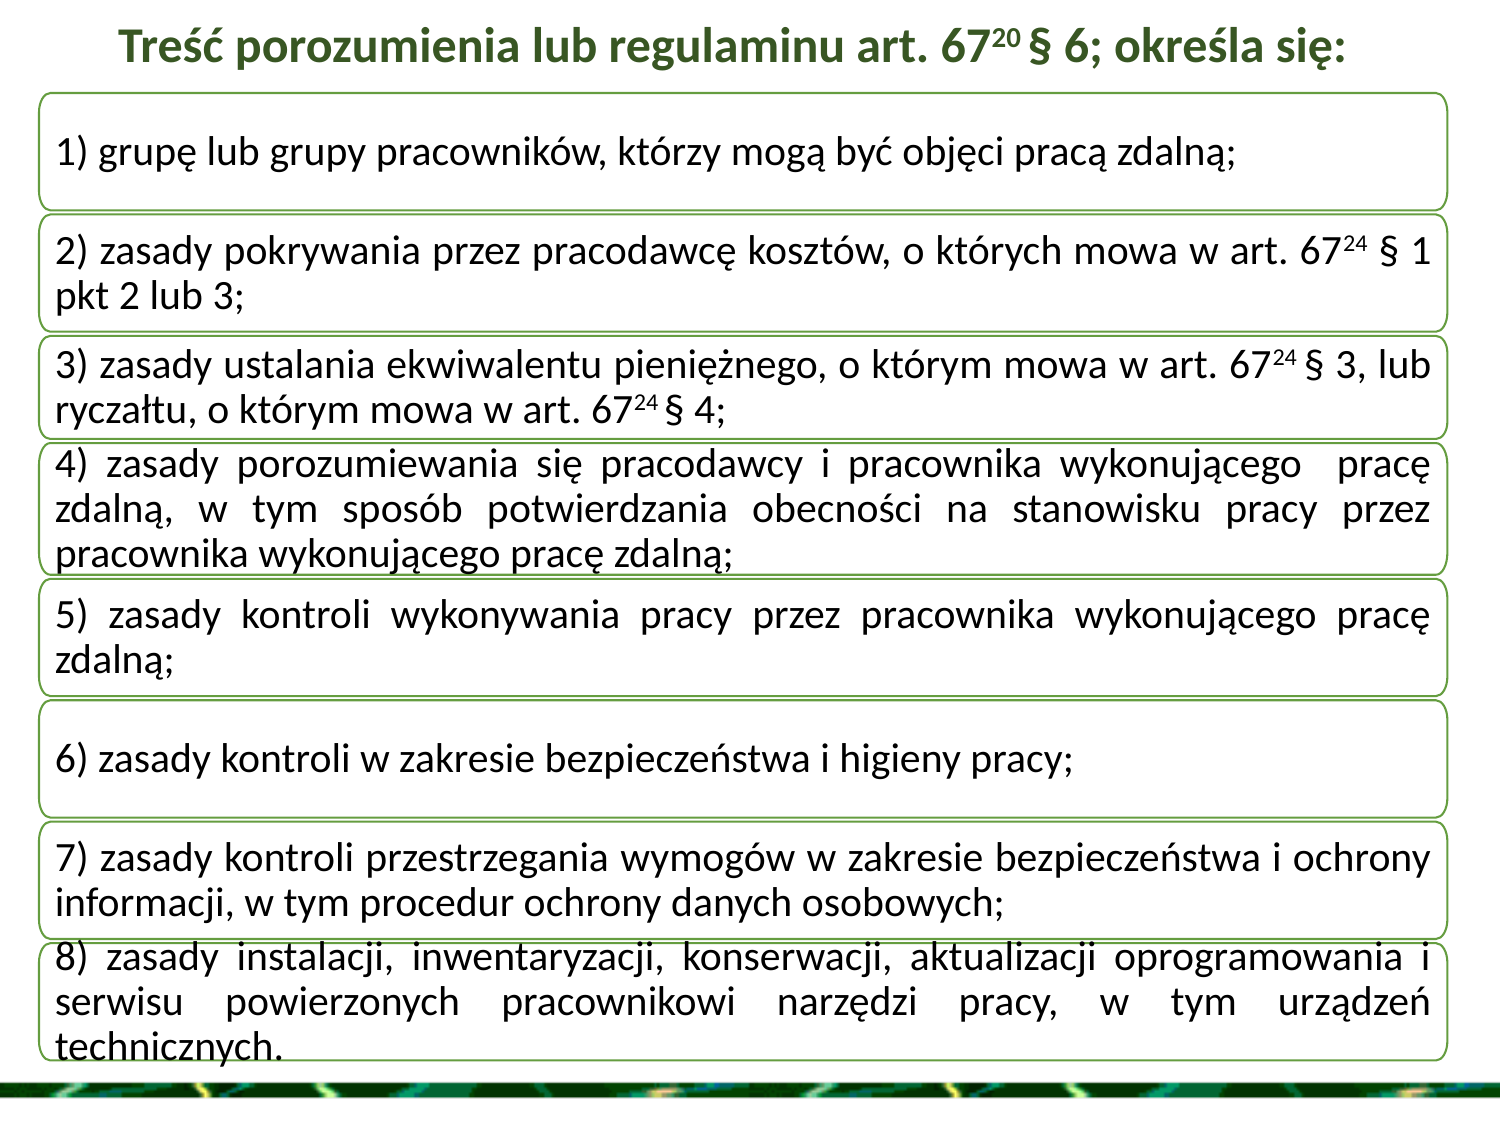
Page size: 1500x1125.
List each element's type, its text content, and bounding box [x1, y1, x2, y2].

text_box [38, 92, 1448, 1061]
picture [0, 1078, 1500, 1104]
title Treść porozumienia lub regulaminu art. 6720 § 6; określa się: [103, 0, 1397, 91]
